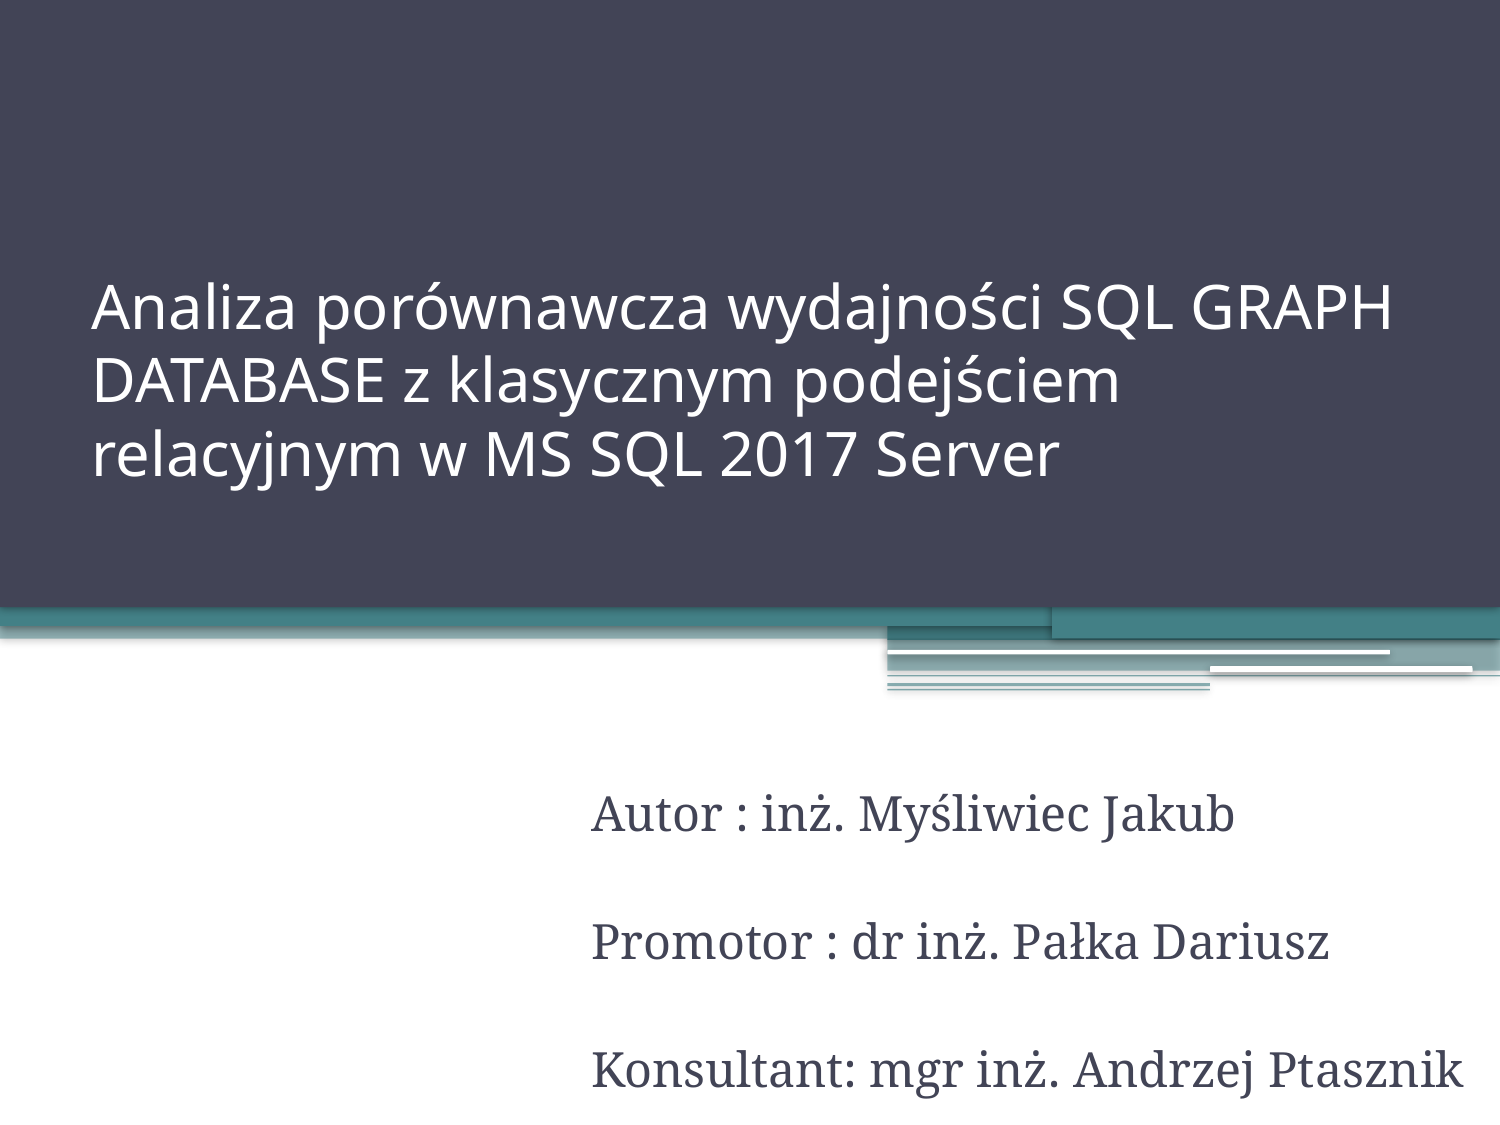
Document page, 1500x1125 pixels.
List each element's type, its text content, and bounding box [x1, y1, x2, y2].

title Analiza porównawcza wydajności SQL GRAPH DATABASE z klasycznym podejściem relacyjnym w MS SQL 2017 Server [76, 255, 1465, 497]
subtitle Autor : inż. Myśliwiec Jakub Promotor : dr inż. Pałka Dariusz Konsultant: mgr inż. Andrzej Ptasznik [566, 775, 1483, 1109]
